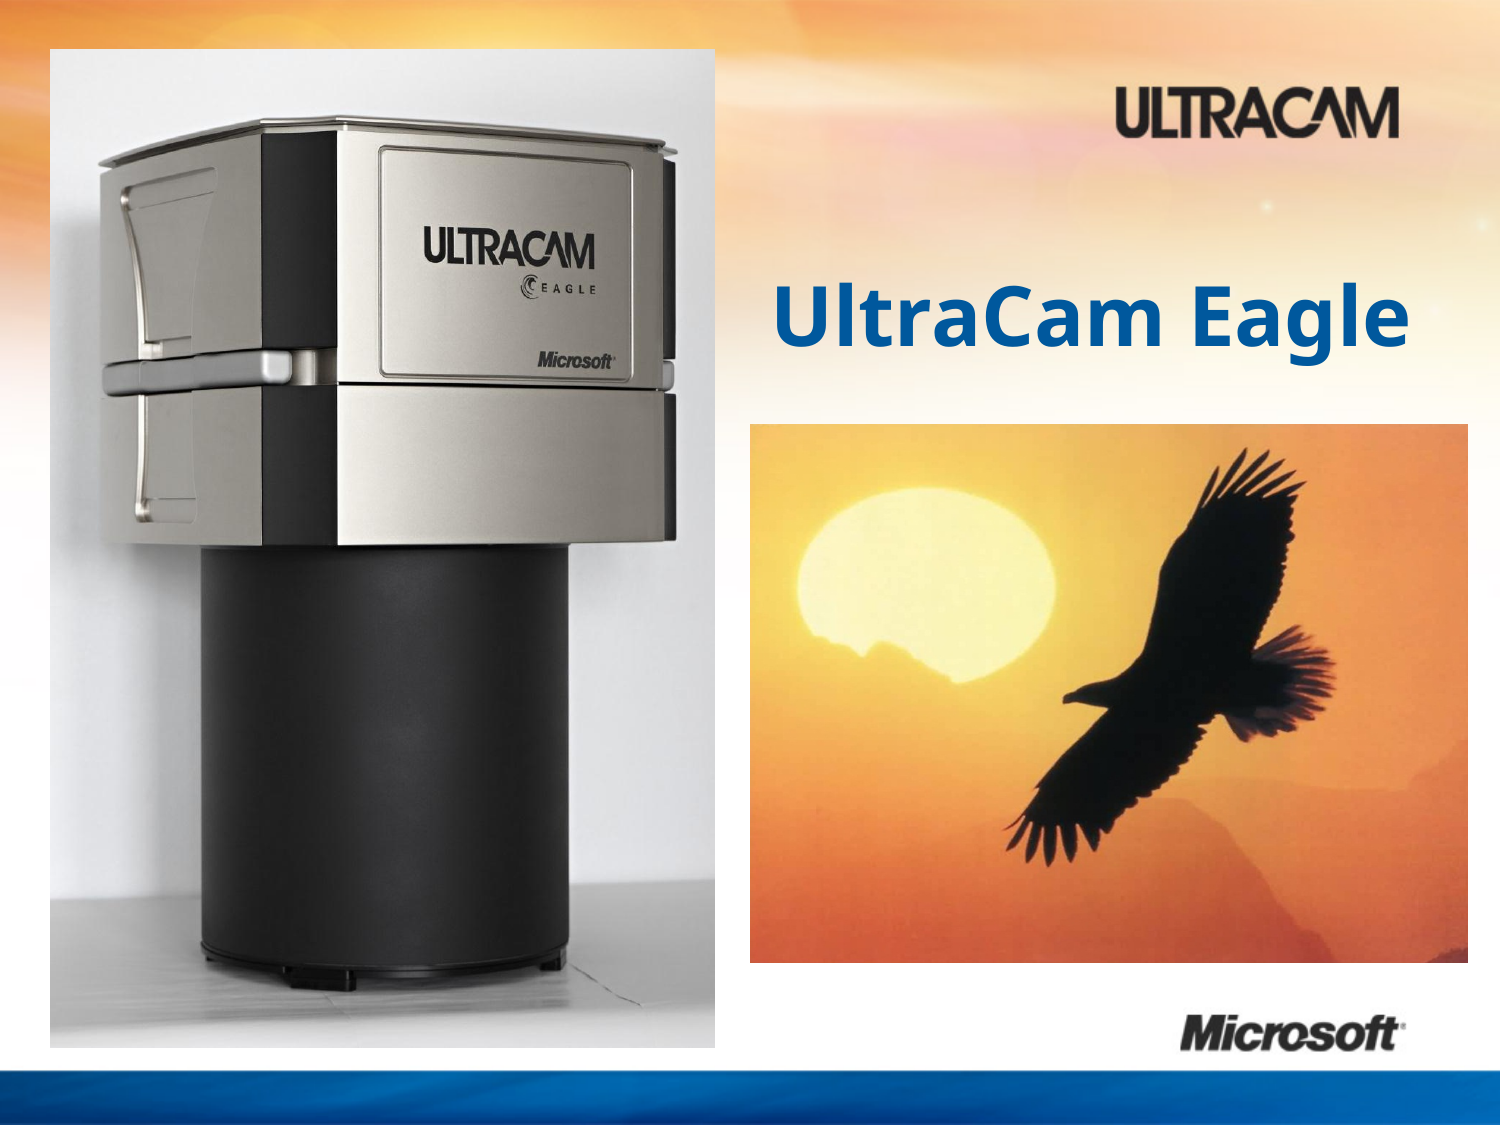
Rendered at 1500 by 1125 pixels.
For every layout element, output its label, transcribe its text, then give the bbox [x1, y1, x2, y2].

title UltraCam Eagle [755, 249, 1477, 376]
picture [0, 0, 1500, 1125]
